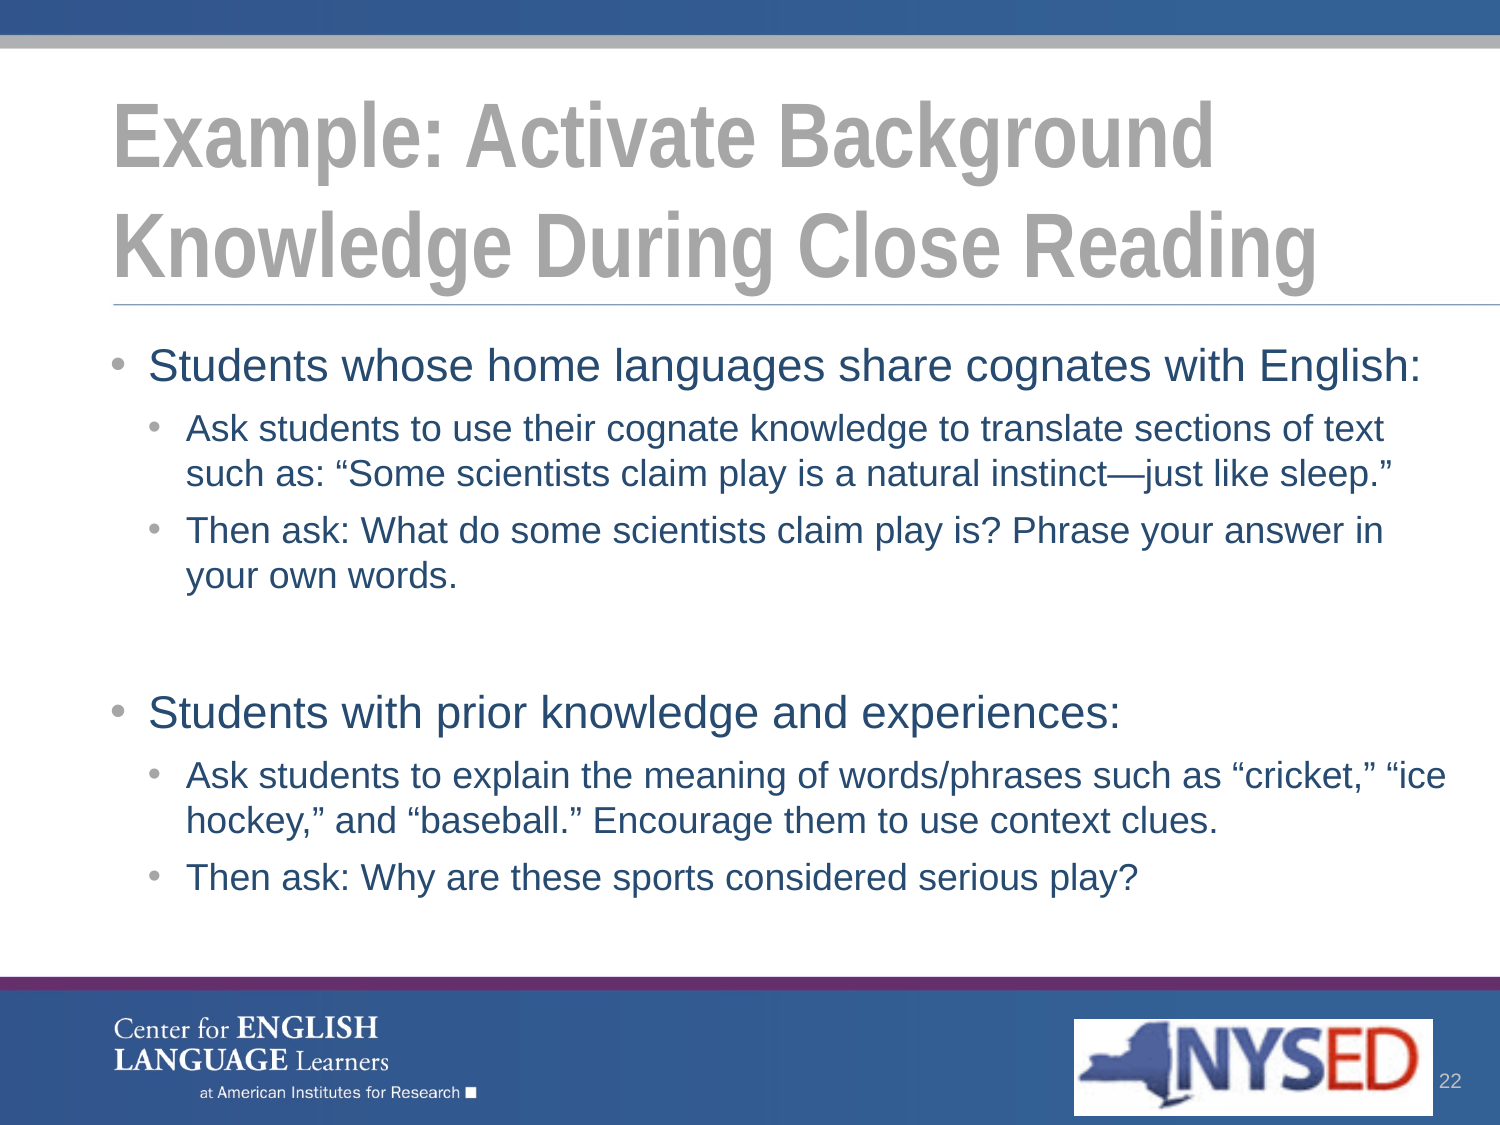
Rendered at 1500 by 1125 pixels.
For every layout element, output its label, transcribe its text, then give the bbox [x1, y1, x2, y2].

title Example: Activate Background Knowledge During Close Reading [112, 51, 1463, 297]
picture [0, 0, 1500, 1125]
list Students whose home languages share cognates with English: Ask students to use their cognate knowledge to translate sections of text such as: “Some scientists claim play is a natural instinct—just like sleep.” Then ask: What do some scientists claim play is? Phrase your answer in your own words. Students with prior knowledge and experiences: Ask students to explain the meaning of words/phrases such as “cricket,” “ice hockey,” and “baseball.” Encourage them to use context clues. Then ask: Why are these sports considered serious play? [109, 335, 1463, 904]
slide_number 22 [1436, 1067, 1462, 1093]
